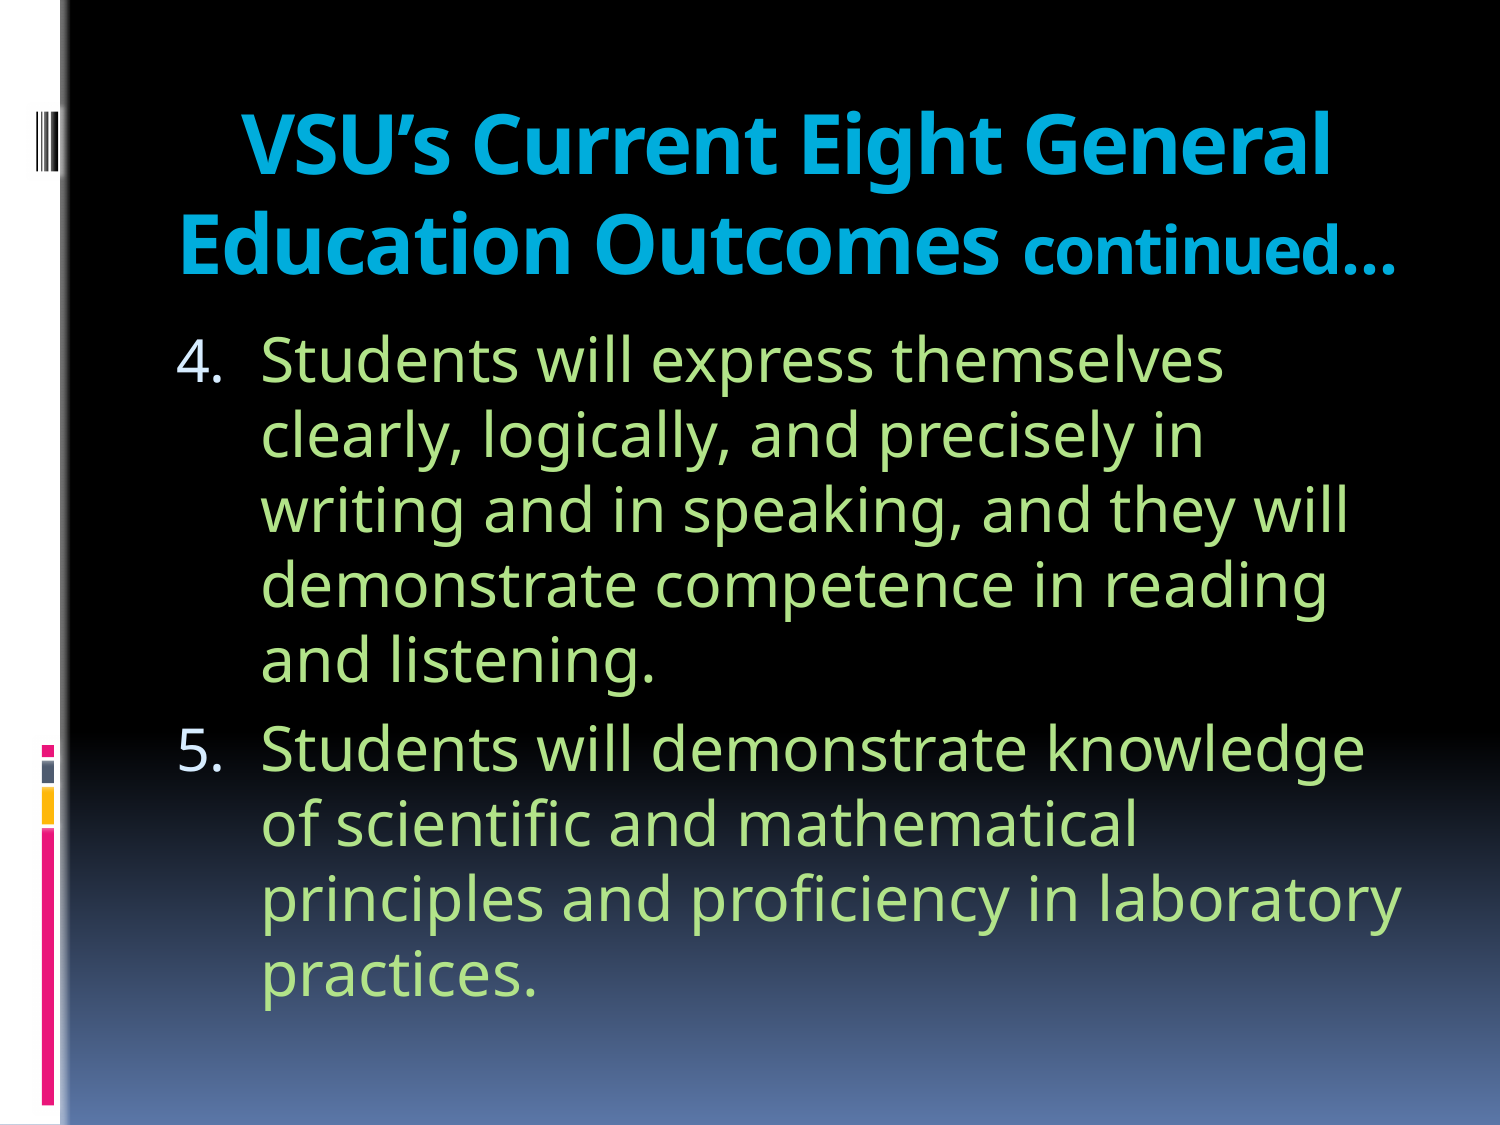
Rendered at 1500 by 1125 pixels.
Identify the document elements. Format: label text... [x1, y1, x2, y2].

title VSU’s Current Eight General Education Outcomes continued… [150, 83, 1425, 234]
list Students will express themselves clearly, logically, and precisely in writing and in speaking, and they will demonstrate competence in reading and listening. Students will demonstrate knowledge of scientific and mathematical principles and proficiency in laboratory practices. [150, 312, 1425, 1063]
